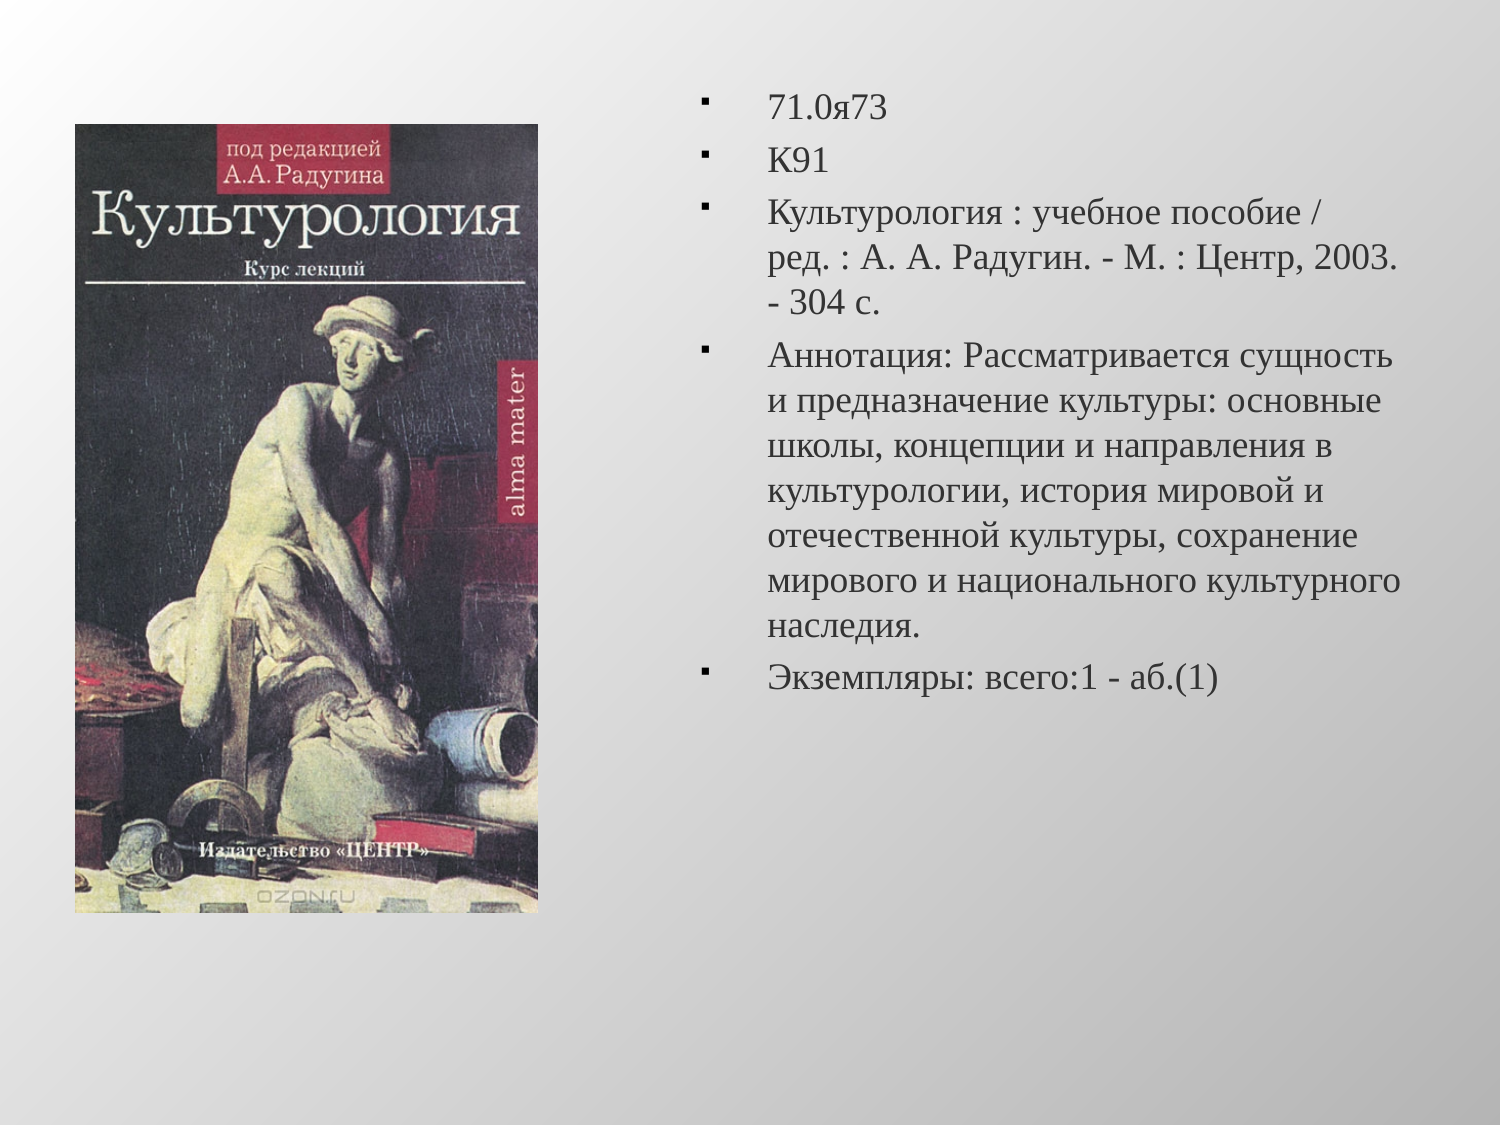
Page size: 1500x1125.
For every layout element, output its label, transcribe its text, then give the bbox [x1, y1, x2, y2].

list 71.0я73 К91 Культурология : учебное пособие / ред. : А. А. Радугин. - М. : Центр, 2003. - 304 с. Аннотация: Рассматривается сущность и предназначение культуры: основные школы, концепции и направления в культурологии, история мировой и отечественной культуры, сохранение мирового и национального культурного наследия. Экземпляры: всего:1 - аб.(1) [662, 75, 1425, 1005]
picture [74, 124, 538, 913]
